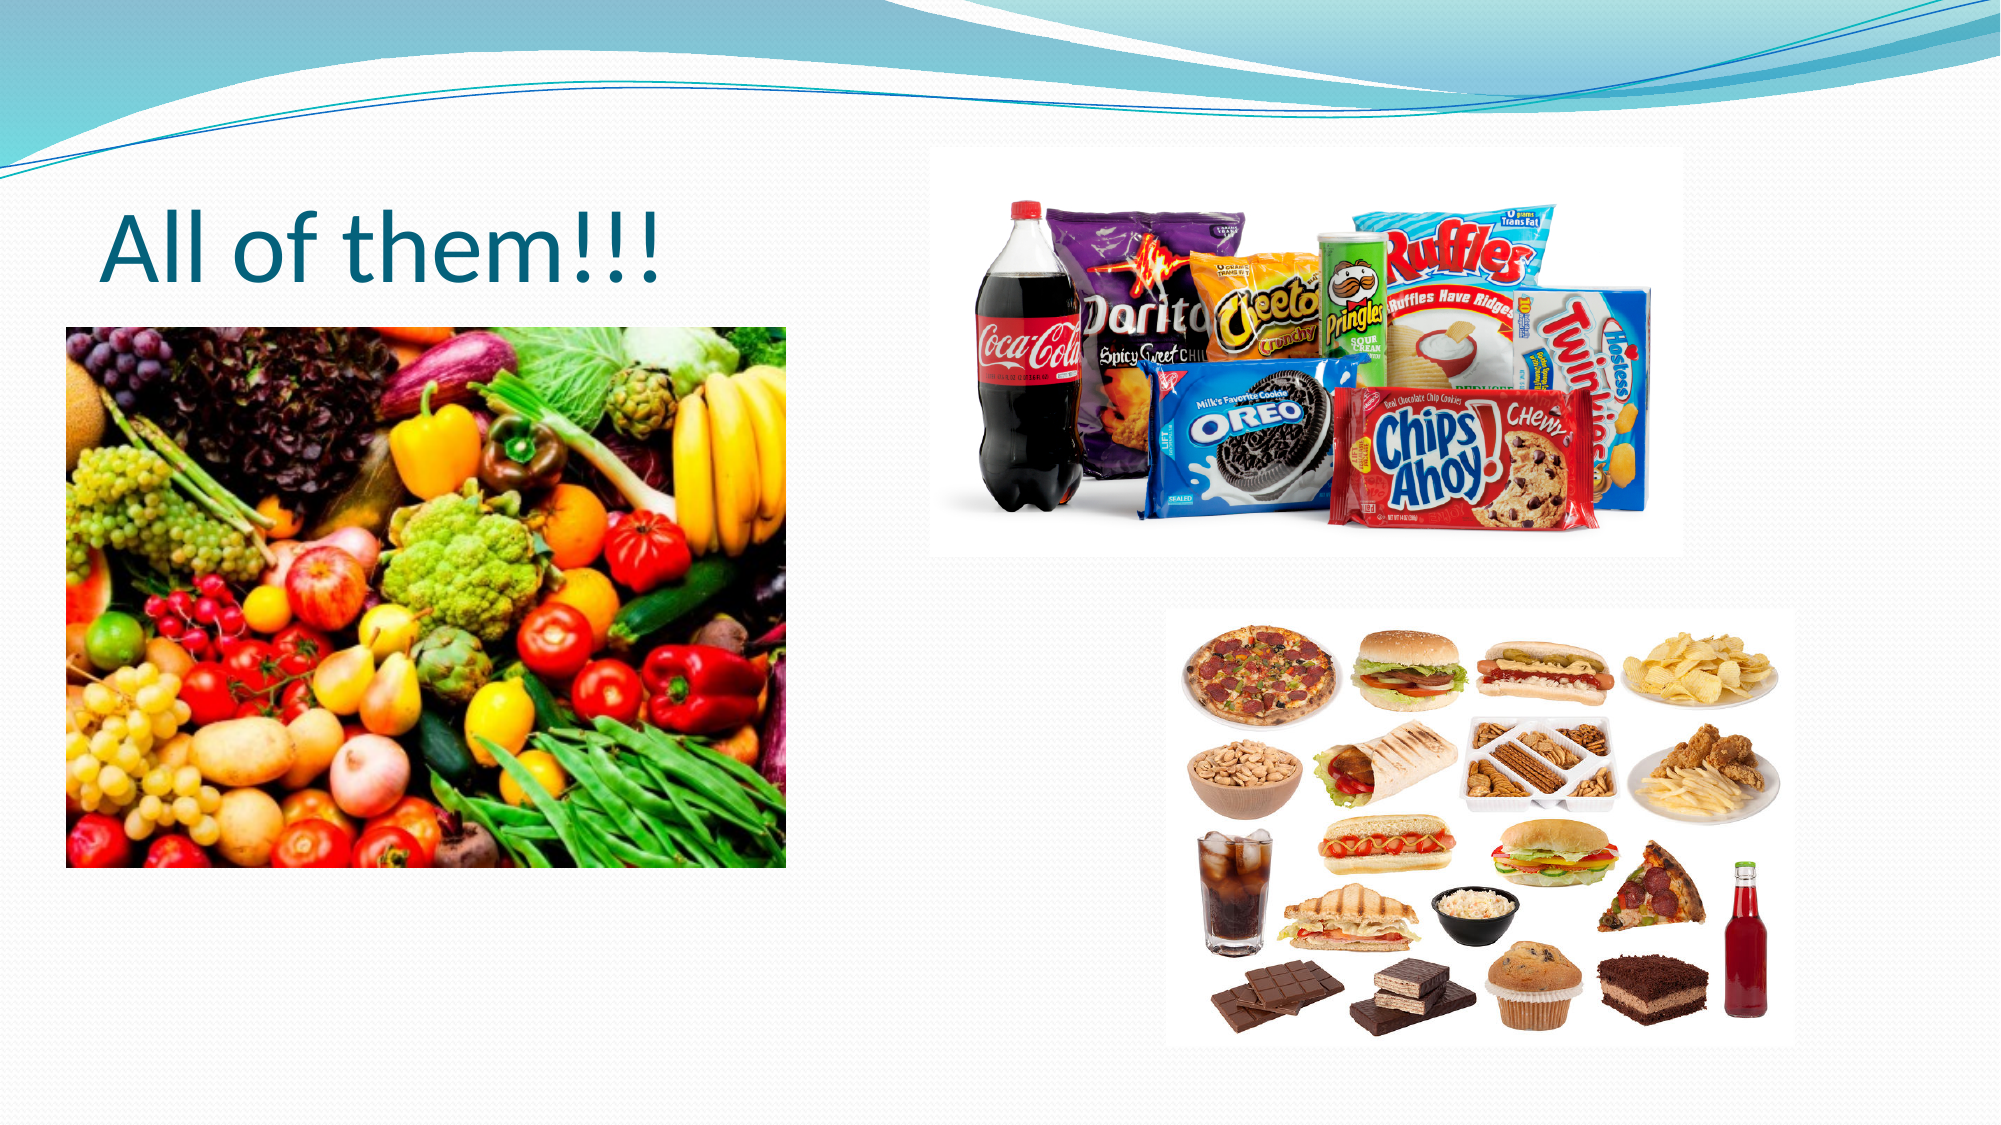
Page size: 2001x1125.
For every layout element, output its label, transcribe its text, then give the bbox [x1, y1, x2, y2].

picture [1165, 609, 1795, 1046]
picture [930, 147, 1683, 557]
title All of them!!! [99, 115, 1900, 303]
picture [65, 327, 786, 868]
